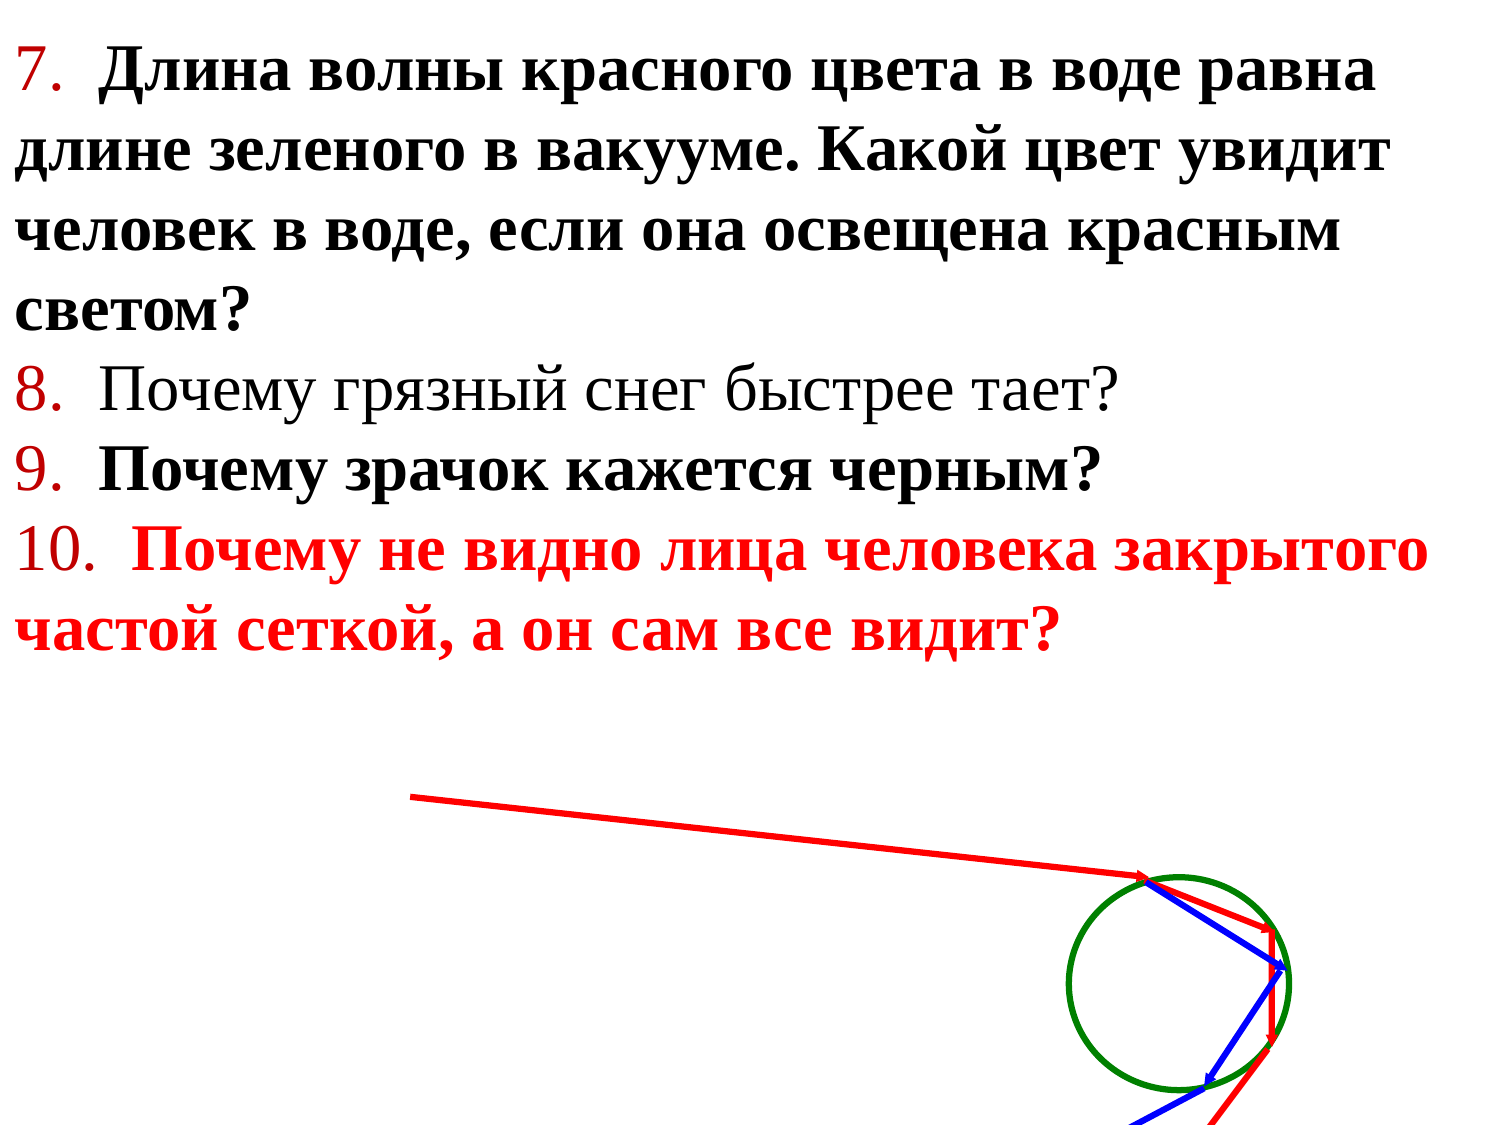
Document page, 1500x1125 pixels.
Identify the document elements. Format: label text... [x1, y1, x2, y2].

text_box 7. Длина волны красного цвета в воде равна длине зеленого в вакууме. Какой цвет увидит человек в воде, если она освещена красным светом? 8. Почему грязный снег быстрее тает? 9. Почему зрачок кажется черным? 10. Почему не видно лица человека закрытого частой сеткой, а он сам все видит? [0, 16, 1500, 671]
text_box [409, 796, 1290, 1125]
